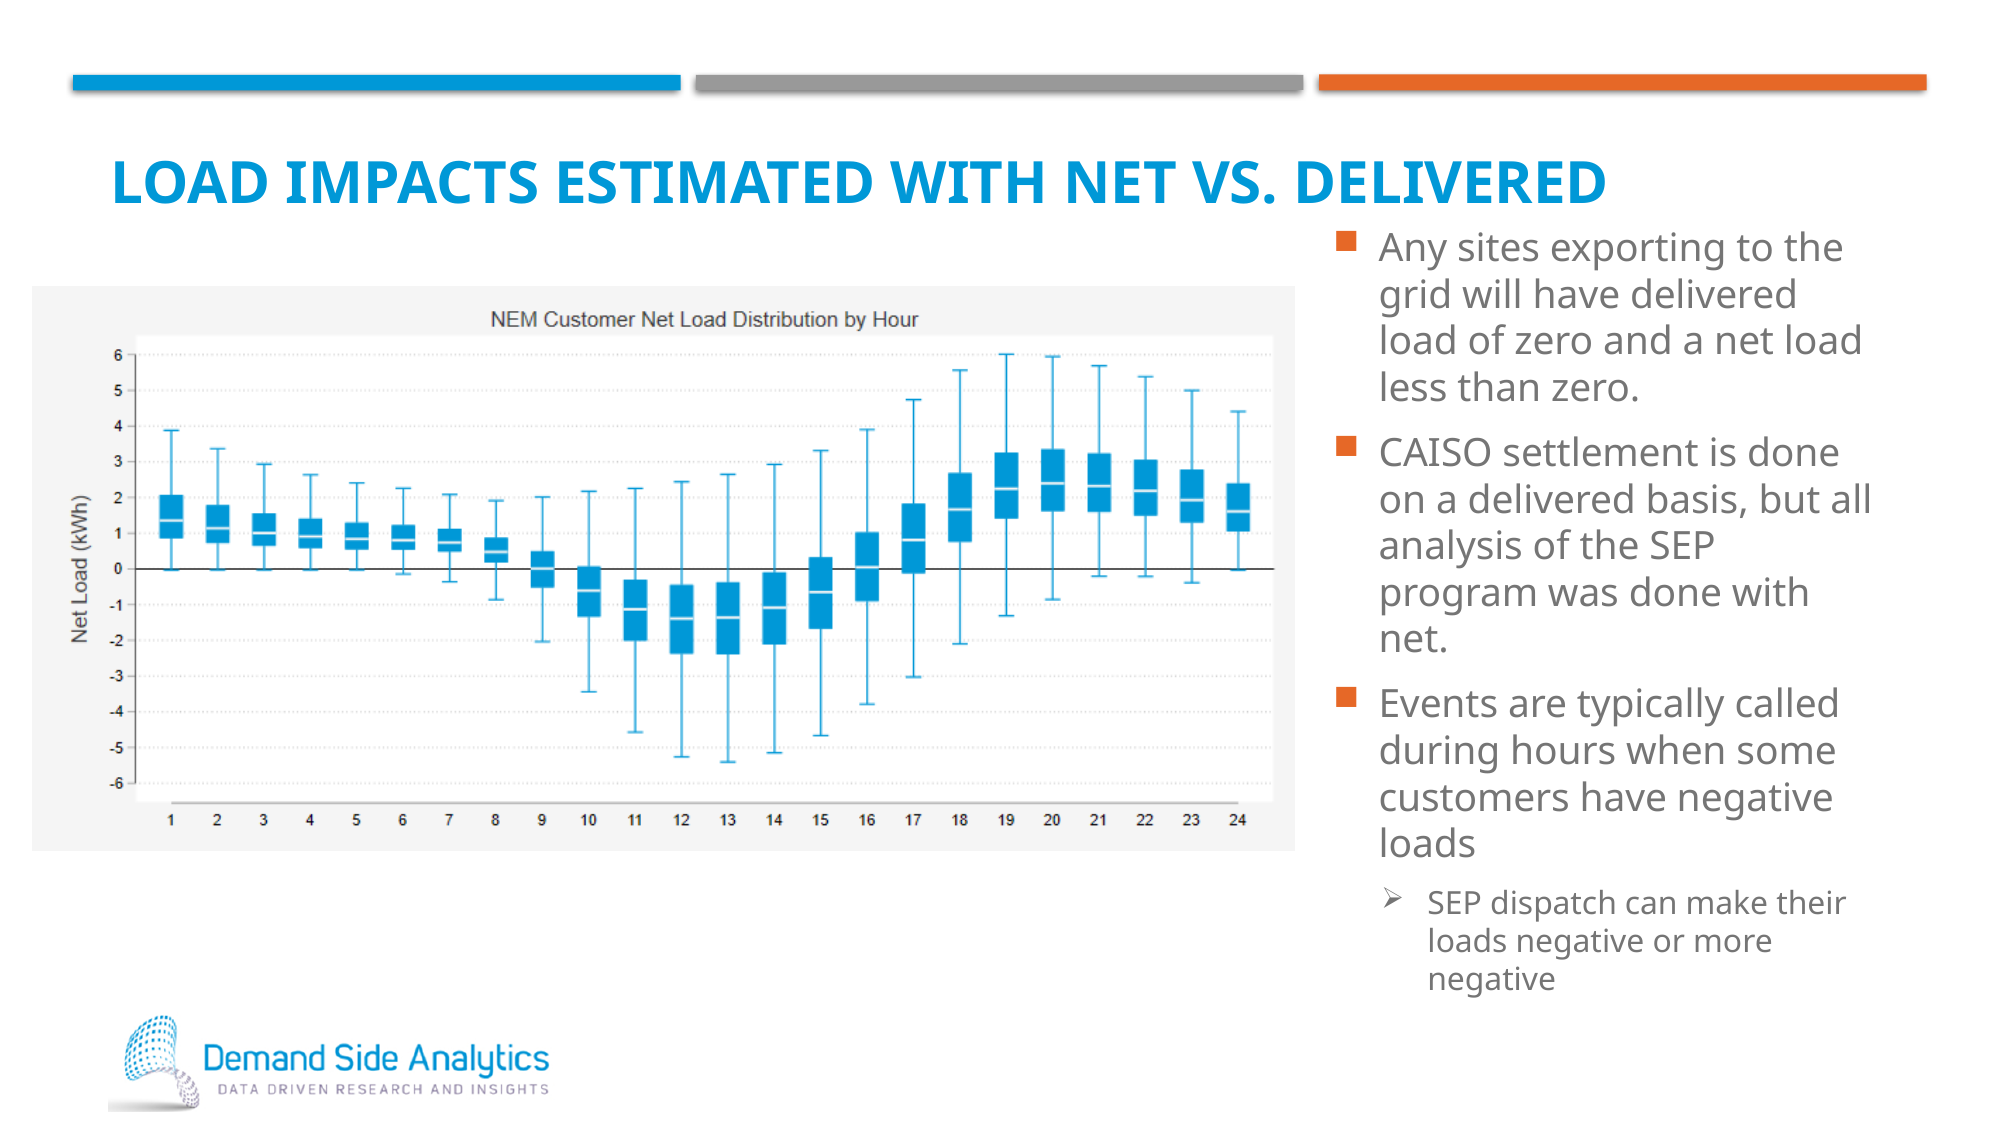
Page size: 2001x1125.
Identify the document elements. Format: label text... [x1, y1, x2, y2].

picture [31, 286, 1296, 851]
picture [108, 1006, 563, 1112]
list Any sites exporting to the grid will have delivered load of zero and a net load less than zero. CAISO settlement is done on a delivered basis, but all analysis of the SEP program was done with net. Events are typically called during hours when some customers have negative loads SEP dispatch can make their loads negative or more negative [1317, 223, 1900, 1005]
title Load Impacts Estimated with Net vs. Delivered [95, 115, 1905, 223]
